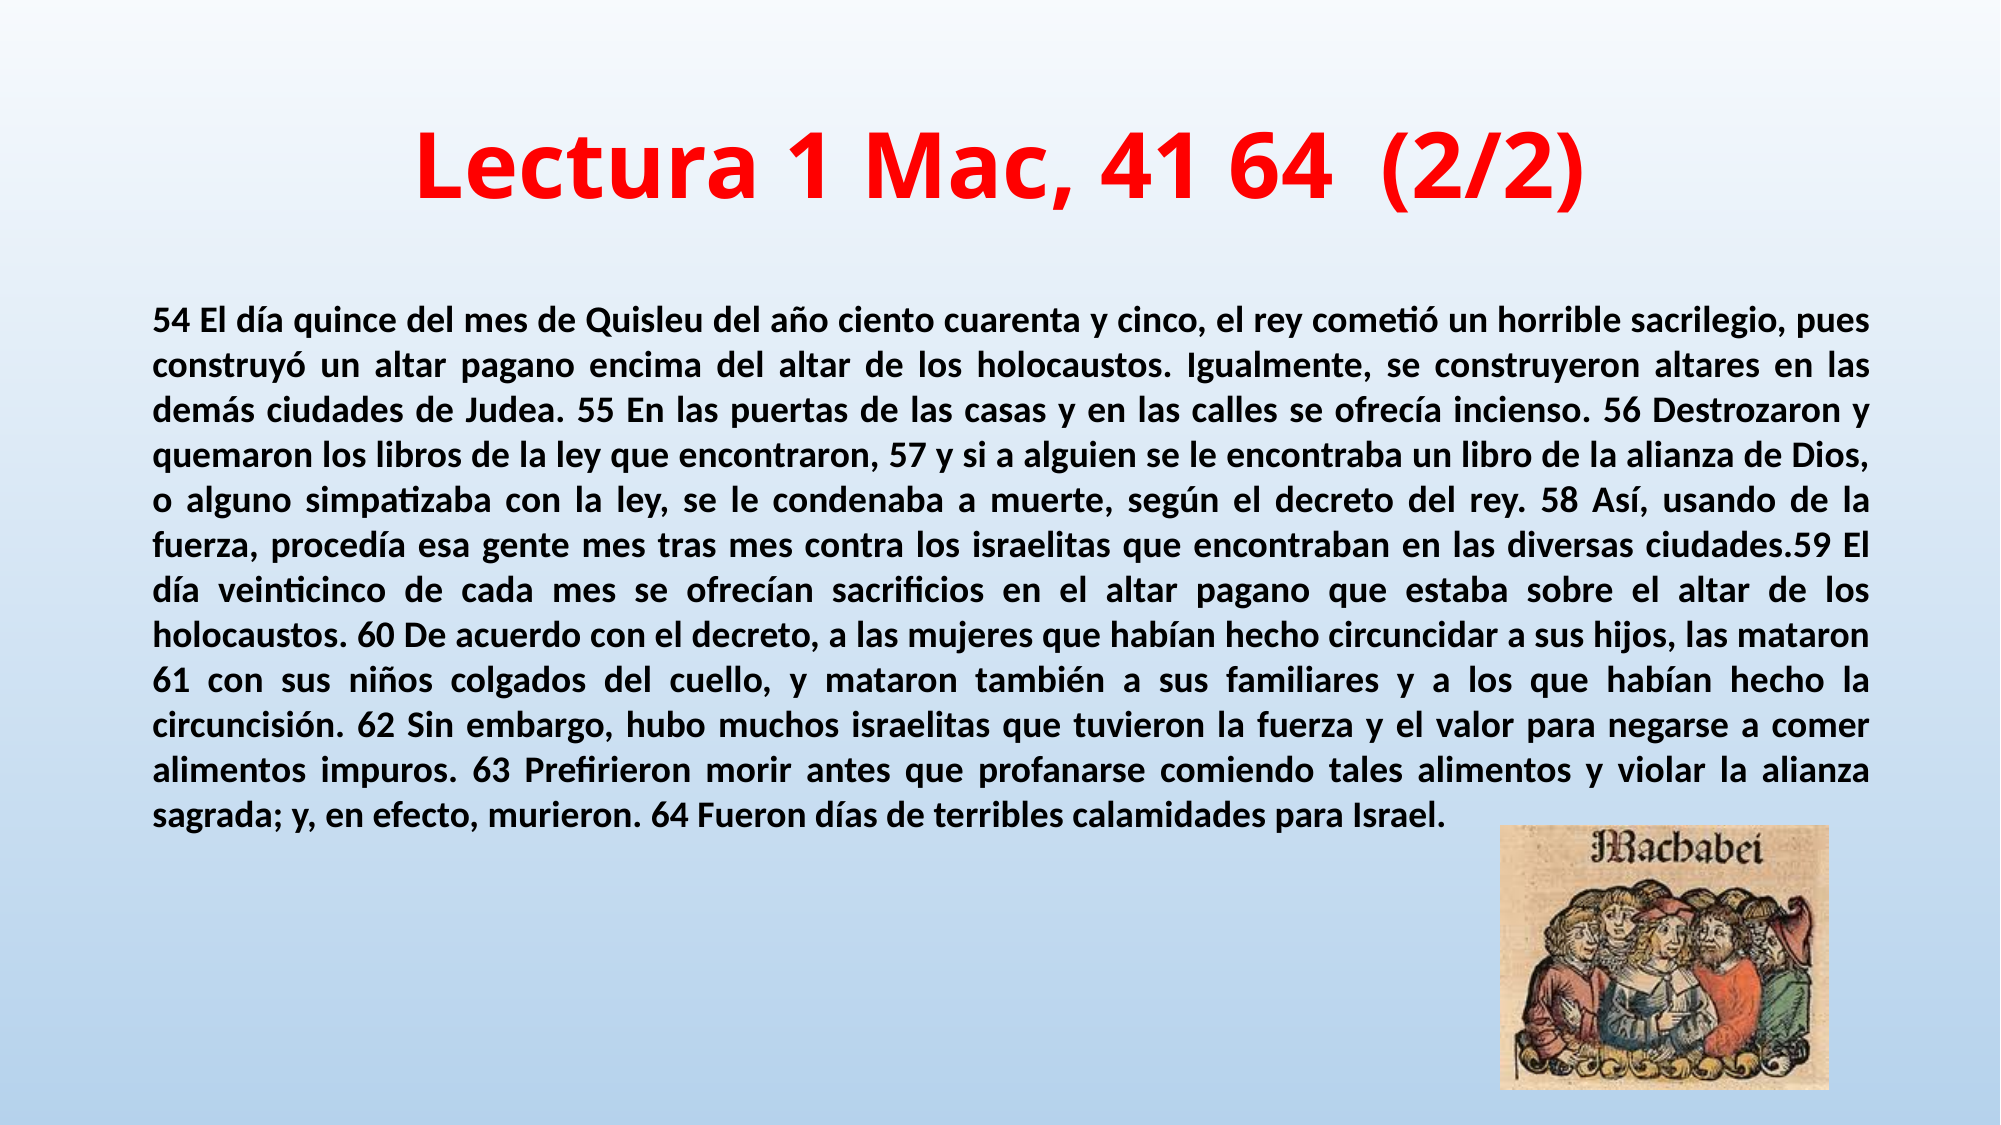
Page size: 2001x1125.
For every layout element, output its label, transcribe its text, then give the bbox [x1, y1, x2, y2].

text_box 54 El día quince del mes de Quisleu del año ciento cuarenta y cinco, el rey cometió un horrible sacrilegio, pues construyó un altar pagano encima del altar de los holocaustos. Igualmente, se construyeron altares en las demás ciudades de Judea. 55 En las puertas de las casas y en las calles se ofrecía incienso. 56 Destrozaron y quemaron los libros de la ley que encontraron, 57 y si a alguien se le encontraba un libro de la alianza de Dios, o alguno simpatizaba con la ley, se le condenaba a muerte, según el decreto del rey. 58 Así, usando de la fuerza, procedía esa gente mes tras mes contra los israelitas que encontraban en las diversas ciudades.59 El día veinticinco de cada mes se ofrecían sacrificios en el altar pagano que estaba sobre el altar de los holocaustos. 60 De acuerdo con el decreto, a las mujeres que habían hecho circuncidar a sus hijos, las mataron 61 con sus niños colgados del cuello, y mataron también a sus familiares y a los que habían hecho la circuncisión. 62 Sin embargo, hubo muchos israelitas que tuvieron la fuerza y el valor para negarse a comer alimentos impuros. 63 Prefirieron morir antes que profanarse comiendo tales alimentos y violar la alianza sagrada; y, en efecto, murieron. 64 Fueron días de terribles calamidades para Israel. [137, 242, 1888, 842]
picture [1499, 825, 1829, 1090]
title Lectura 1 Mac, 41 64 (2/2) [137, 59, 1863, 242]
